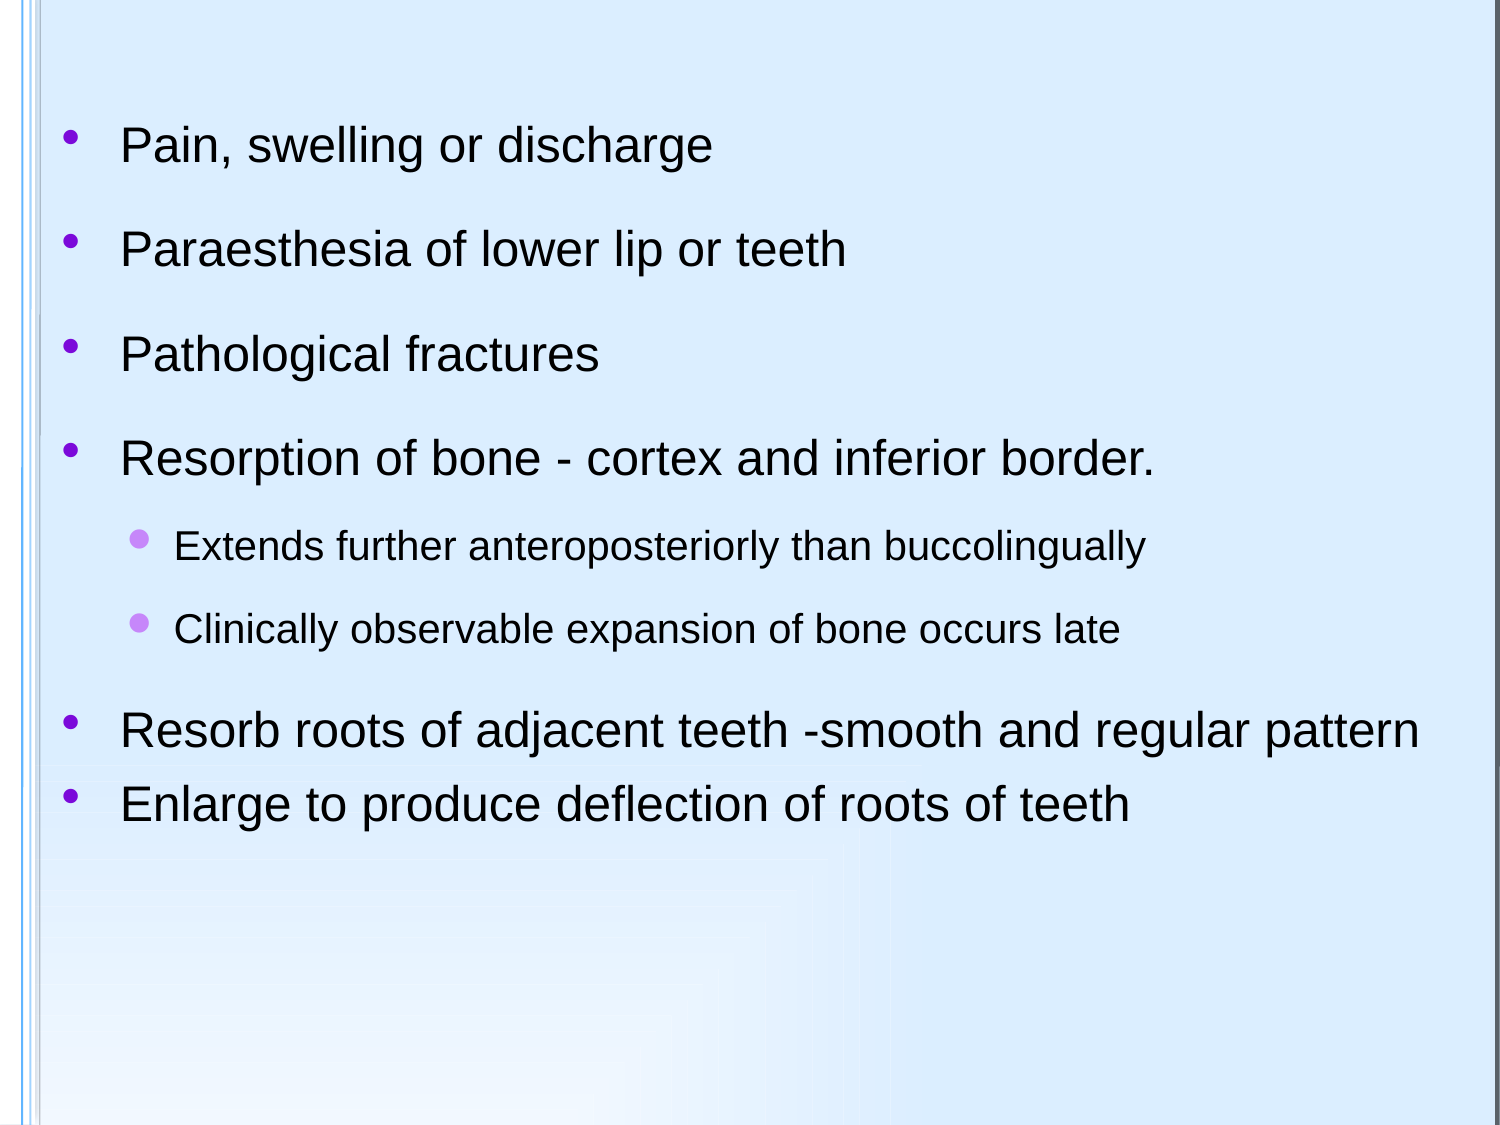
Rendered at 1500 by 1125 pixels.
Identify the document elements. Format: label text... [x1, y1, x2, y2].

list Pain, swelling or discharge Paraesthesia of lower lip or teeth Pathological fractures Resorption of bone - cortex and inferior border. Extends further anteroposteriorly than buccolingually Clinically observable expansion of bone occurs late Resorb roots of adjacent teeth -smooth and regular pattern Enlarge to produce deflection of roots of teeth [37, 0, 1450, 1125]
